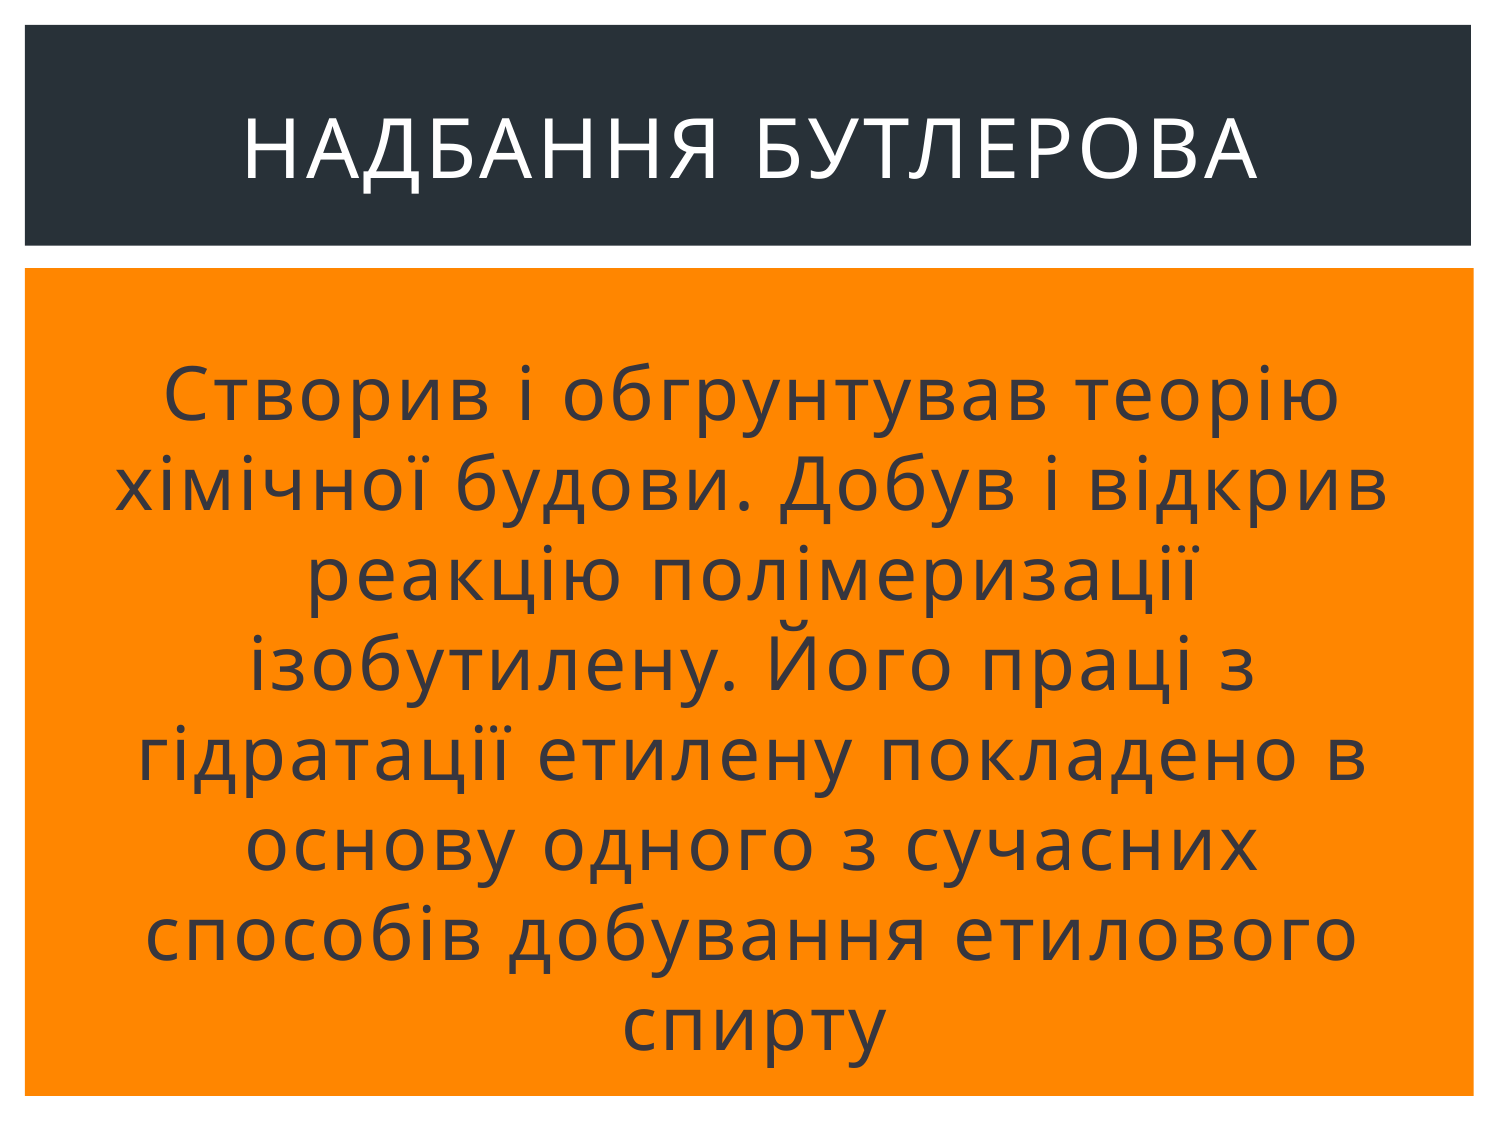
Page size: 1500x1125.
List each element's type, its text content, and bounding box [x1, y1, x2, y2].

title Надбання Бутлерова [62, 58, 1438, 232]
list Створив і обгрунтував теорію хімічної будови. Добув і відкрив реакцію полімеризації ізобутилену. Його праці з гідратації етилену покладено в основу одного з сучасних способів добування етилового спирту [64, 338, 1445, 1062]
